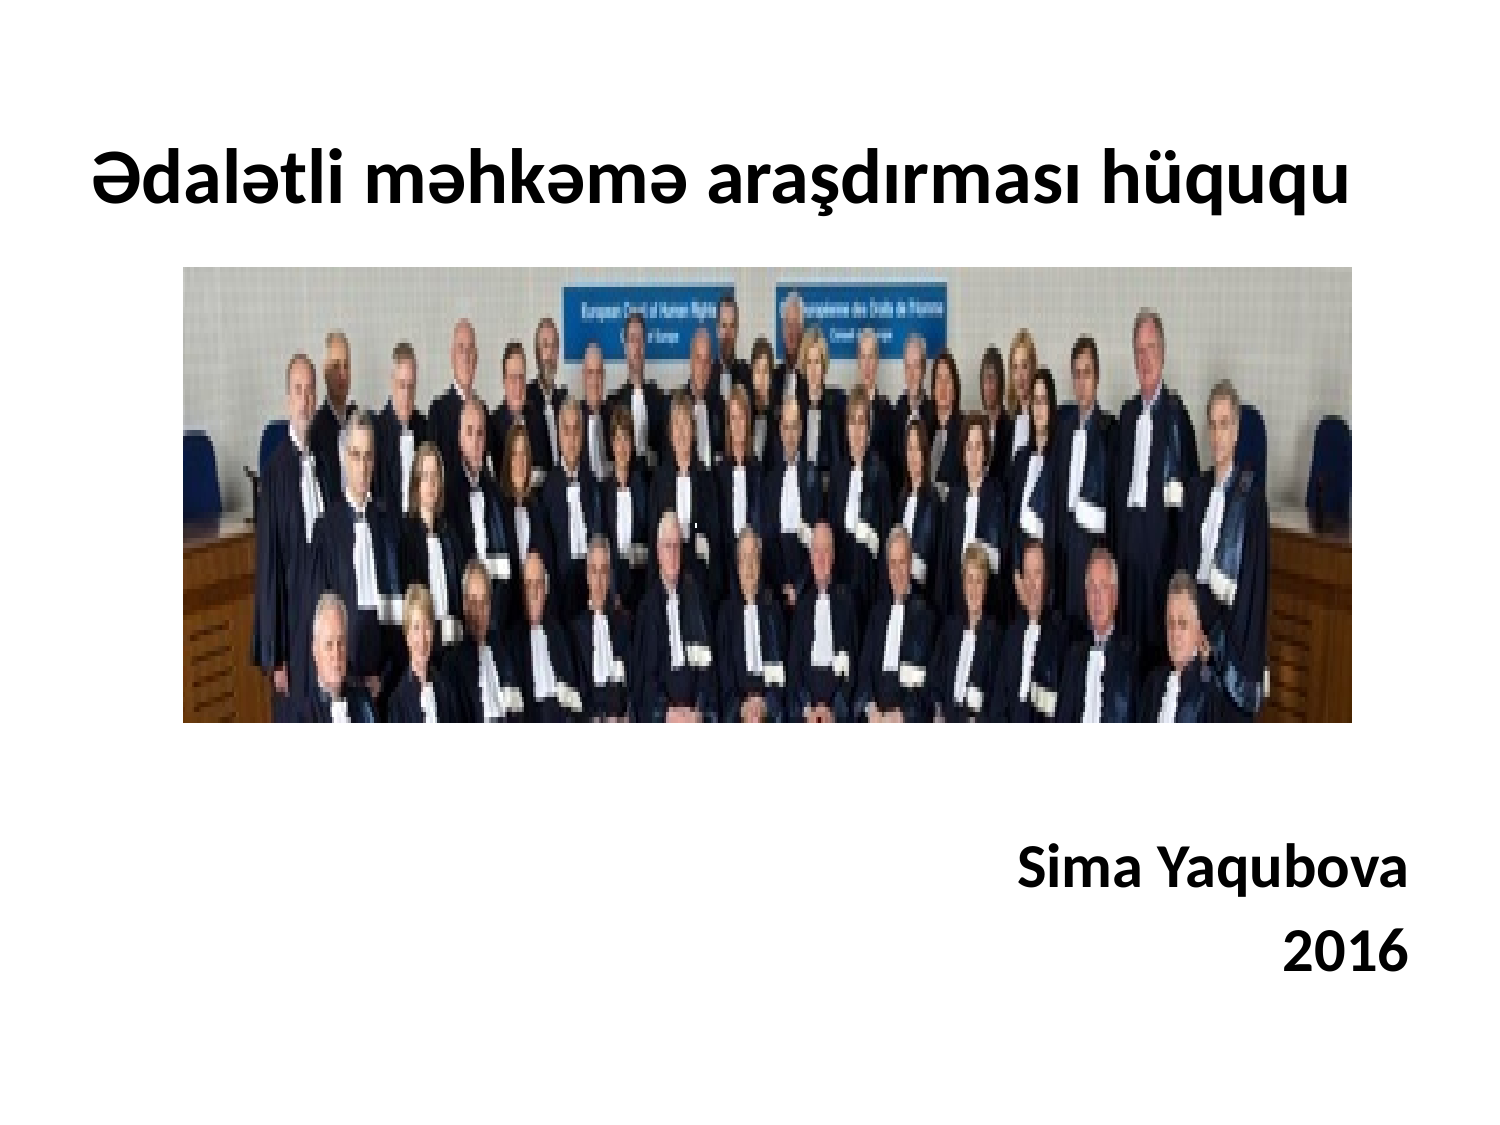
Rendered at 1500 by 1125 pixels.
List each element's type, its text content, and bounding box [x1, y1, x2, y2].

list Sima Yaqubova 2016 [75, 738, 1425, 1005]
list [182, 267, 1352, 723]
title Ədalətli məhkəmə araşdırması hüququ [75, 42, 1425, 231]
